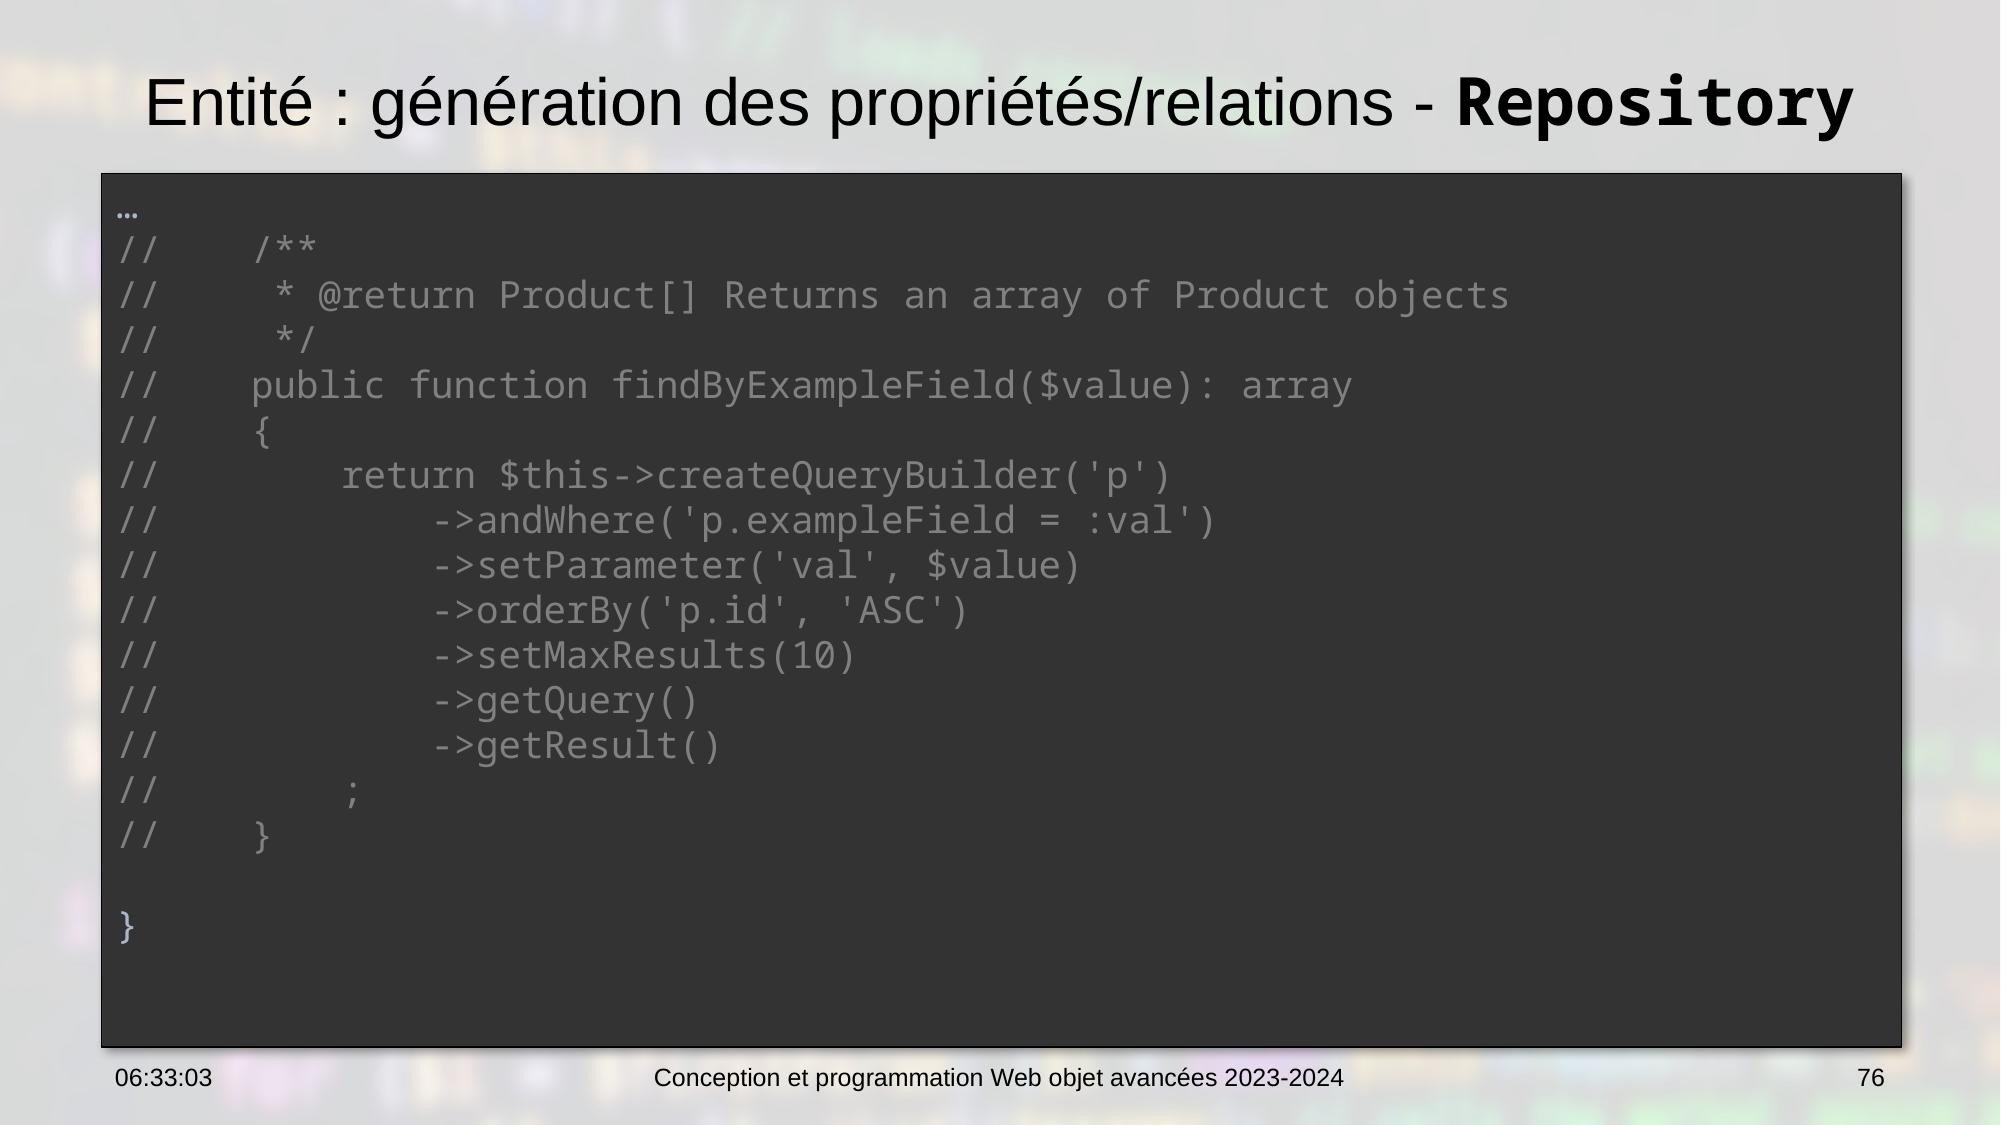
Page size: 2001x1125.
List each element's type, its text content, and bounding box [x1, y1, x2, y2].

picture [0, 0, 2001, 1125]
slide_number 76 [1661, 1060, 1901, 1100]
footer Conception et programmation Web objet avancées 2023-2024 [361, 1060, 1639, 1100]
title Entité : génération des propriétés/relations - Repository [99, 44, 1901, 152]
text_box … // /** // * @return Product[] Returns an array of Product objects // */ // public function findByExampleField($value): array // { // return $this->createQueryBuilder('p') // ->andWhere('p.exampleField = :val') // ->setParameter('val', $value) // ->orderBy('p.id', 'ASC') // ->setMaxResults(10) // ->getQuery() // ->getResult() // ; // } } [101, 173, 1902, 1047]
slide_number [99, 1058, 339, 1100]
